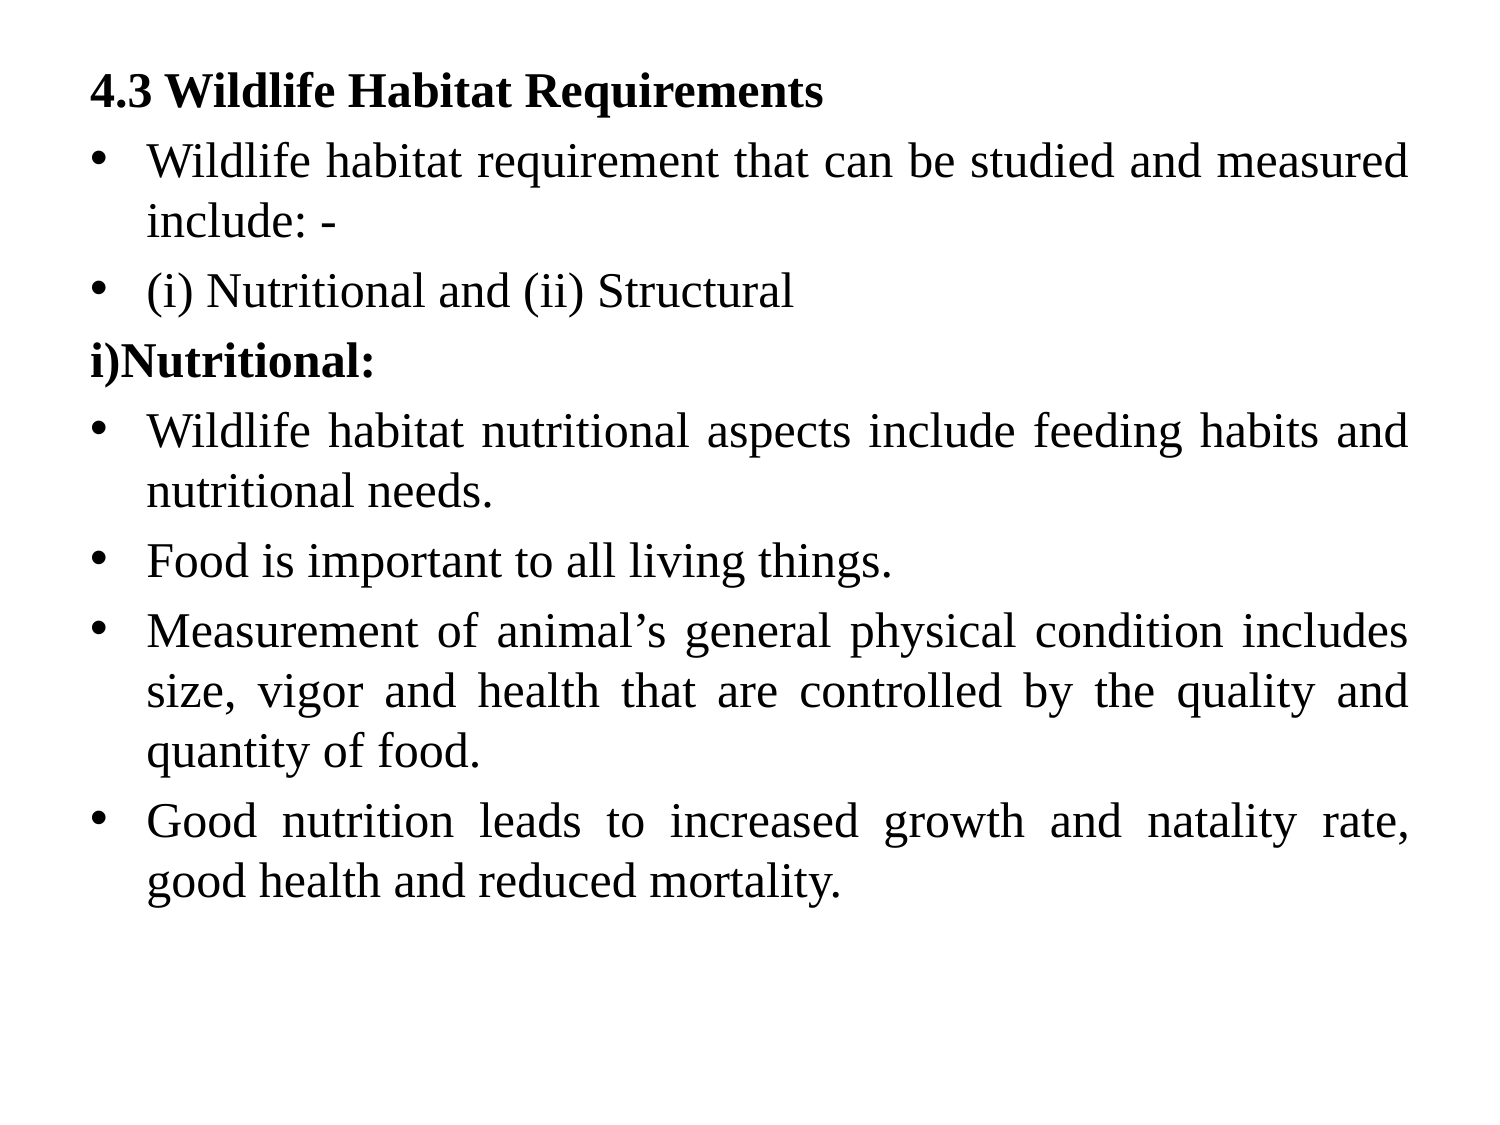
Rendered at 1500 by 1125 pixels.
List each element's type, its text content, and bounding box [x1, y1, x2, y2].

list 4.3 Wildlife Habitat Requirements Wildlife habitat requirement that can be studied and measured include: - (i) Nutritional and (ii) Structural i)Nutritional: Wildlife habitat nutritional aspects include feeding habits and nutritional needs. Food is important to all living things. Measurement of animal’s general physical condition includes size, vigor and health that are controlled by the quality and quantity of food. Good nutrition leads to increased growth and natality rate, good health and reduced mortality. [75, 50, 1425, 1005]
